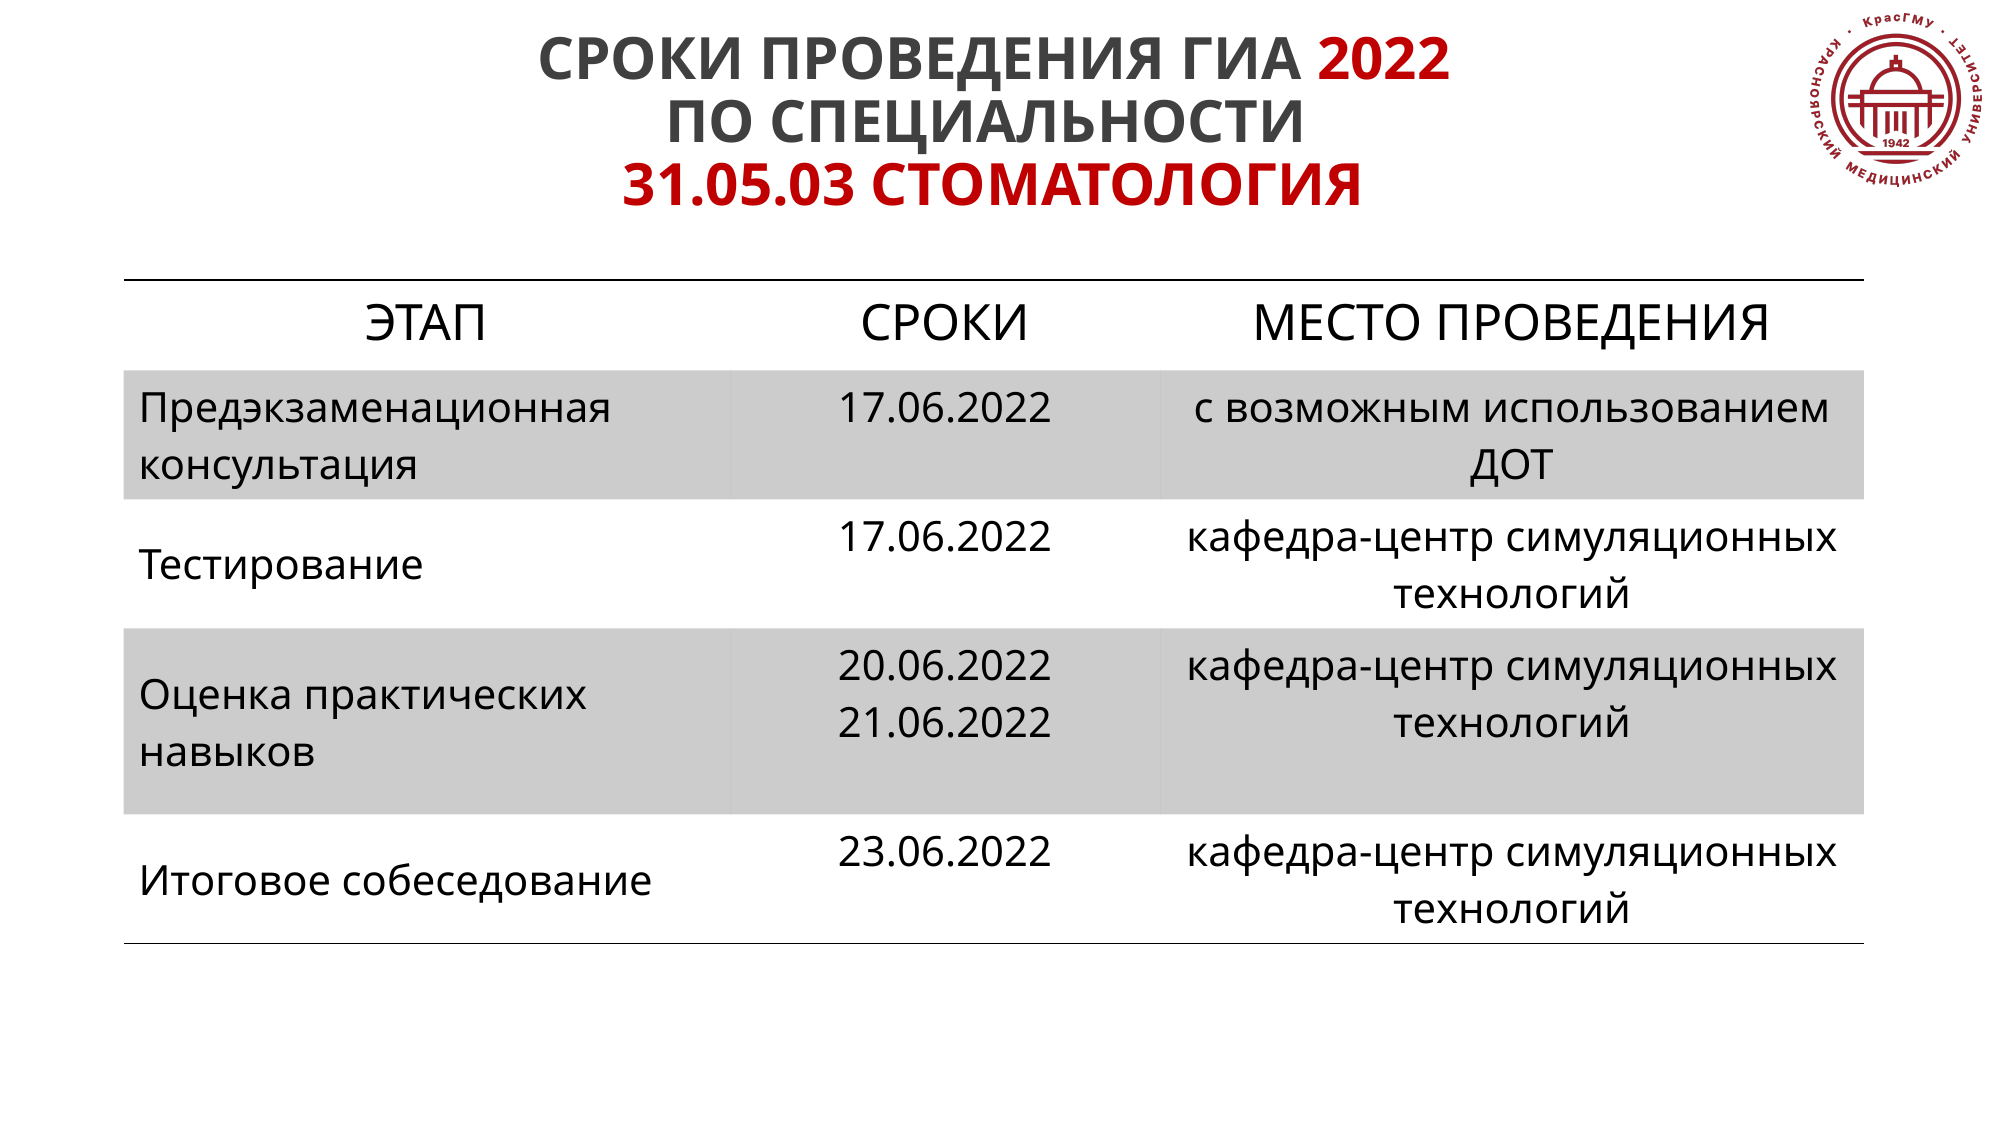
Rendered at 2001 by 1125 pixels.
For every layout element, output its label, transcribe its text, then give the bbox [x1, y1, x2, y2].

table_cell кафедра-центр симуляционных технологий [1160, 499, 1864, 628]
table_cell 17.06.2022 [730, 370, 1160, 499]
table_cell Предэкзаменационная консультация [124, 370, 730, 499]
table_cell Оценка практических навыков [124, 628, 730, 814]
table_cell Итоговое собеседование [124, 814, 730, 943]
table_cell 20.06.2022 21.06.2022 [730, 628, 1160, 814]
table_header СРОКИ [730, 281, 1160, 370]
table_cell кафедра-центр симуляционных технологий [1160, 628, 1864, 814]
table_cell с возможным использованием ДОТ [1160, 370, 1864, 499]
table_cell кафедра-центр симуляционных технологий [1160, 814, 1864, 943]
table_cell 23.06.2022 [730, 814, 1160, 943]
table_header ЭТАП [124, 281, 730, 370]
picture [1810, 13, 1982, 187]
table_cell 17.06.2022 [730, 499, 1160, 628]
table_cell Тестирование [124, 499, 730, 628]
table_header МЕСТО ПРОВЕДЕНИЯ [1160, 281, 1864, 370]
title Сроки проведения ГИА 2022 по специальности 31.05.03 СТОМАТОЛОГИЯ [297, 60, 1691, 226]
